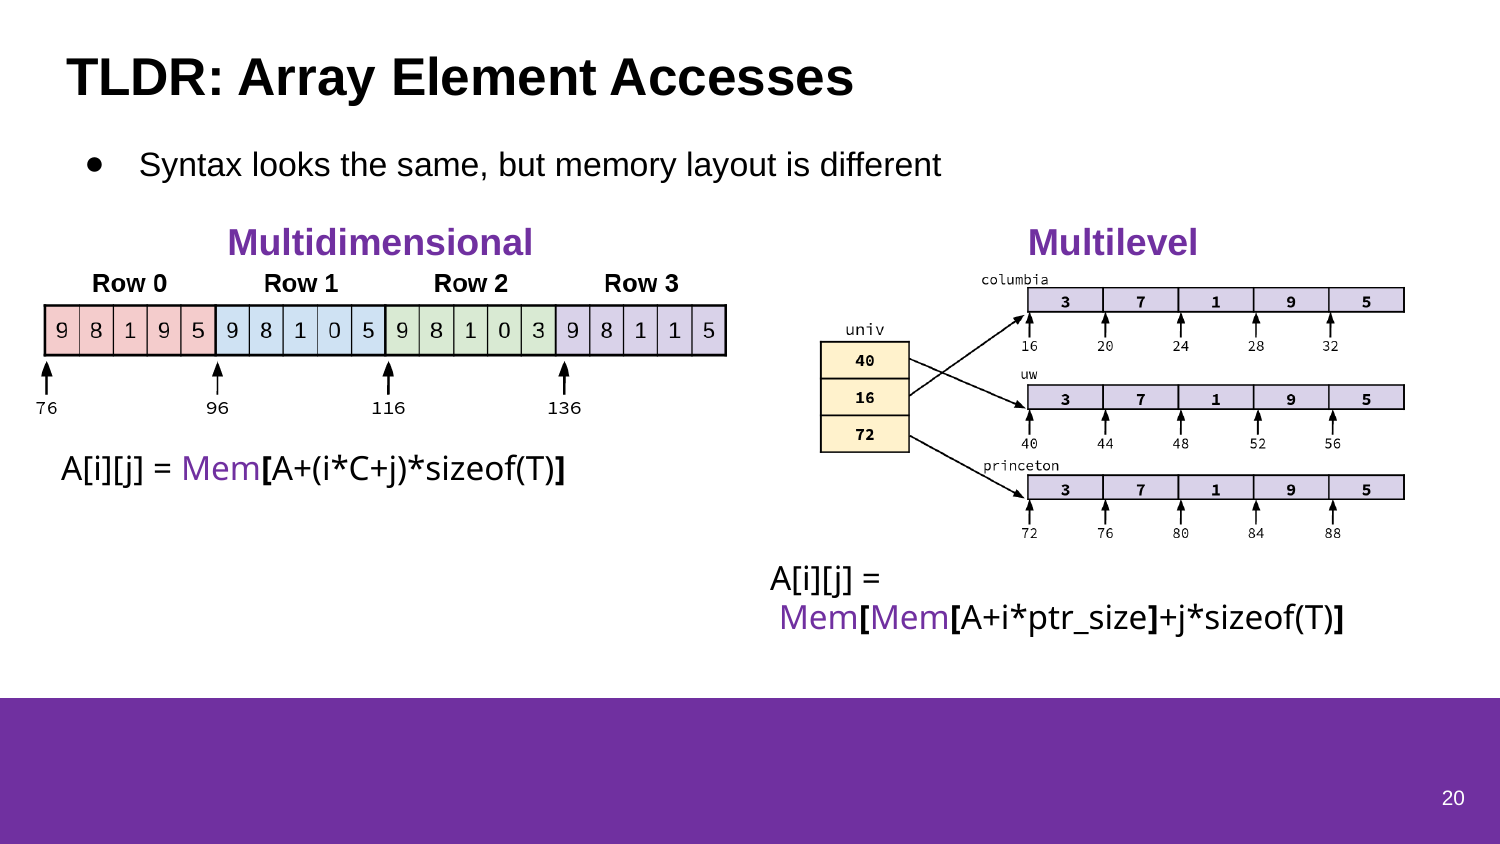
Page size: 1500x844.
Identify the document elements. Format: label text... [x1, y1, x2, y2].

list Syntax looks the same, but memory layout is different [51, 121, 1449, 199]
text_box A[i][j] = Mem[A+(i*C+j)*sizeof(T)] [45, 432, 762, 684]
slide_number 20 [1389, 764, 1480, 830]
picture [0, 0, 1500, 698]
title TLDR: Array Element Accesses [51, 27, 1449, 121]
text_box Multidimensional [45, 203, 716, 266]
text_box A[i][j] = Mem[Mem[A+i*ptr_size]+j*sizeof(T)] [755, 541, 1500, 661]
text_box Multilevel [778, 203, 1449, 268]
